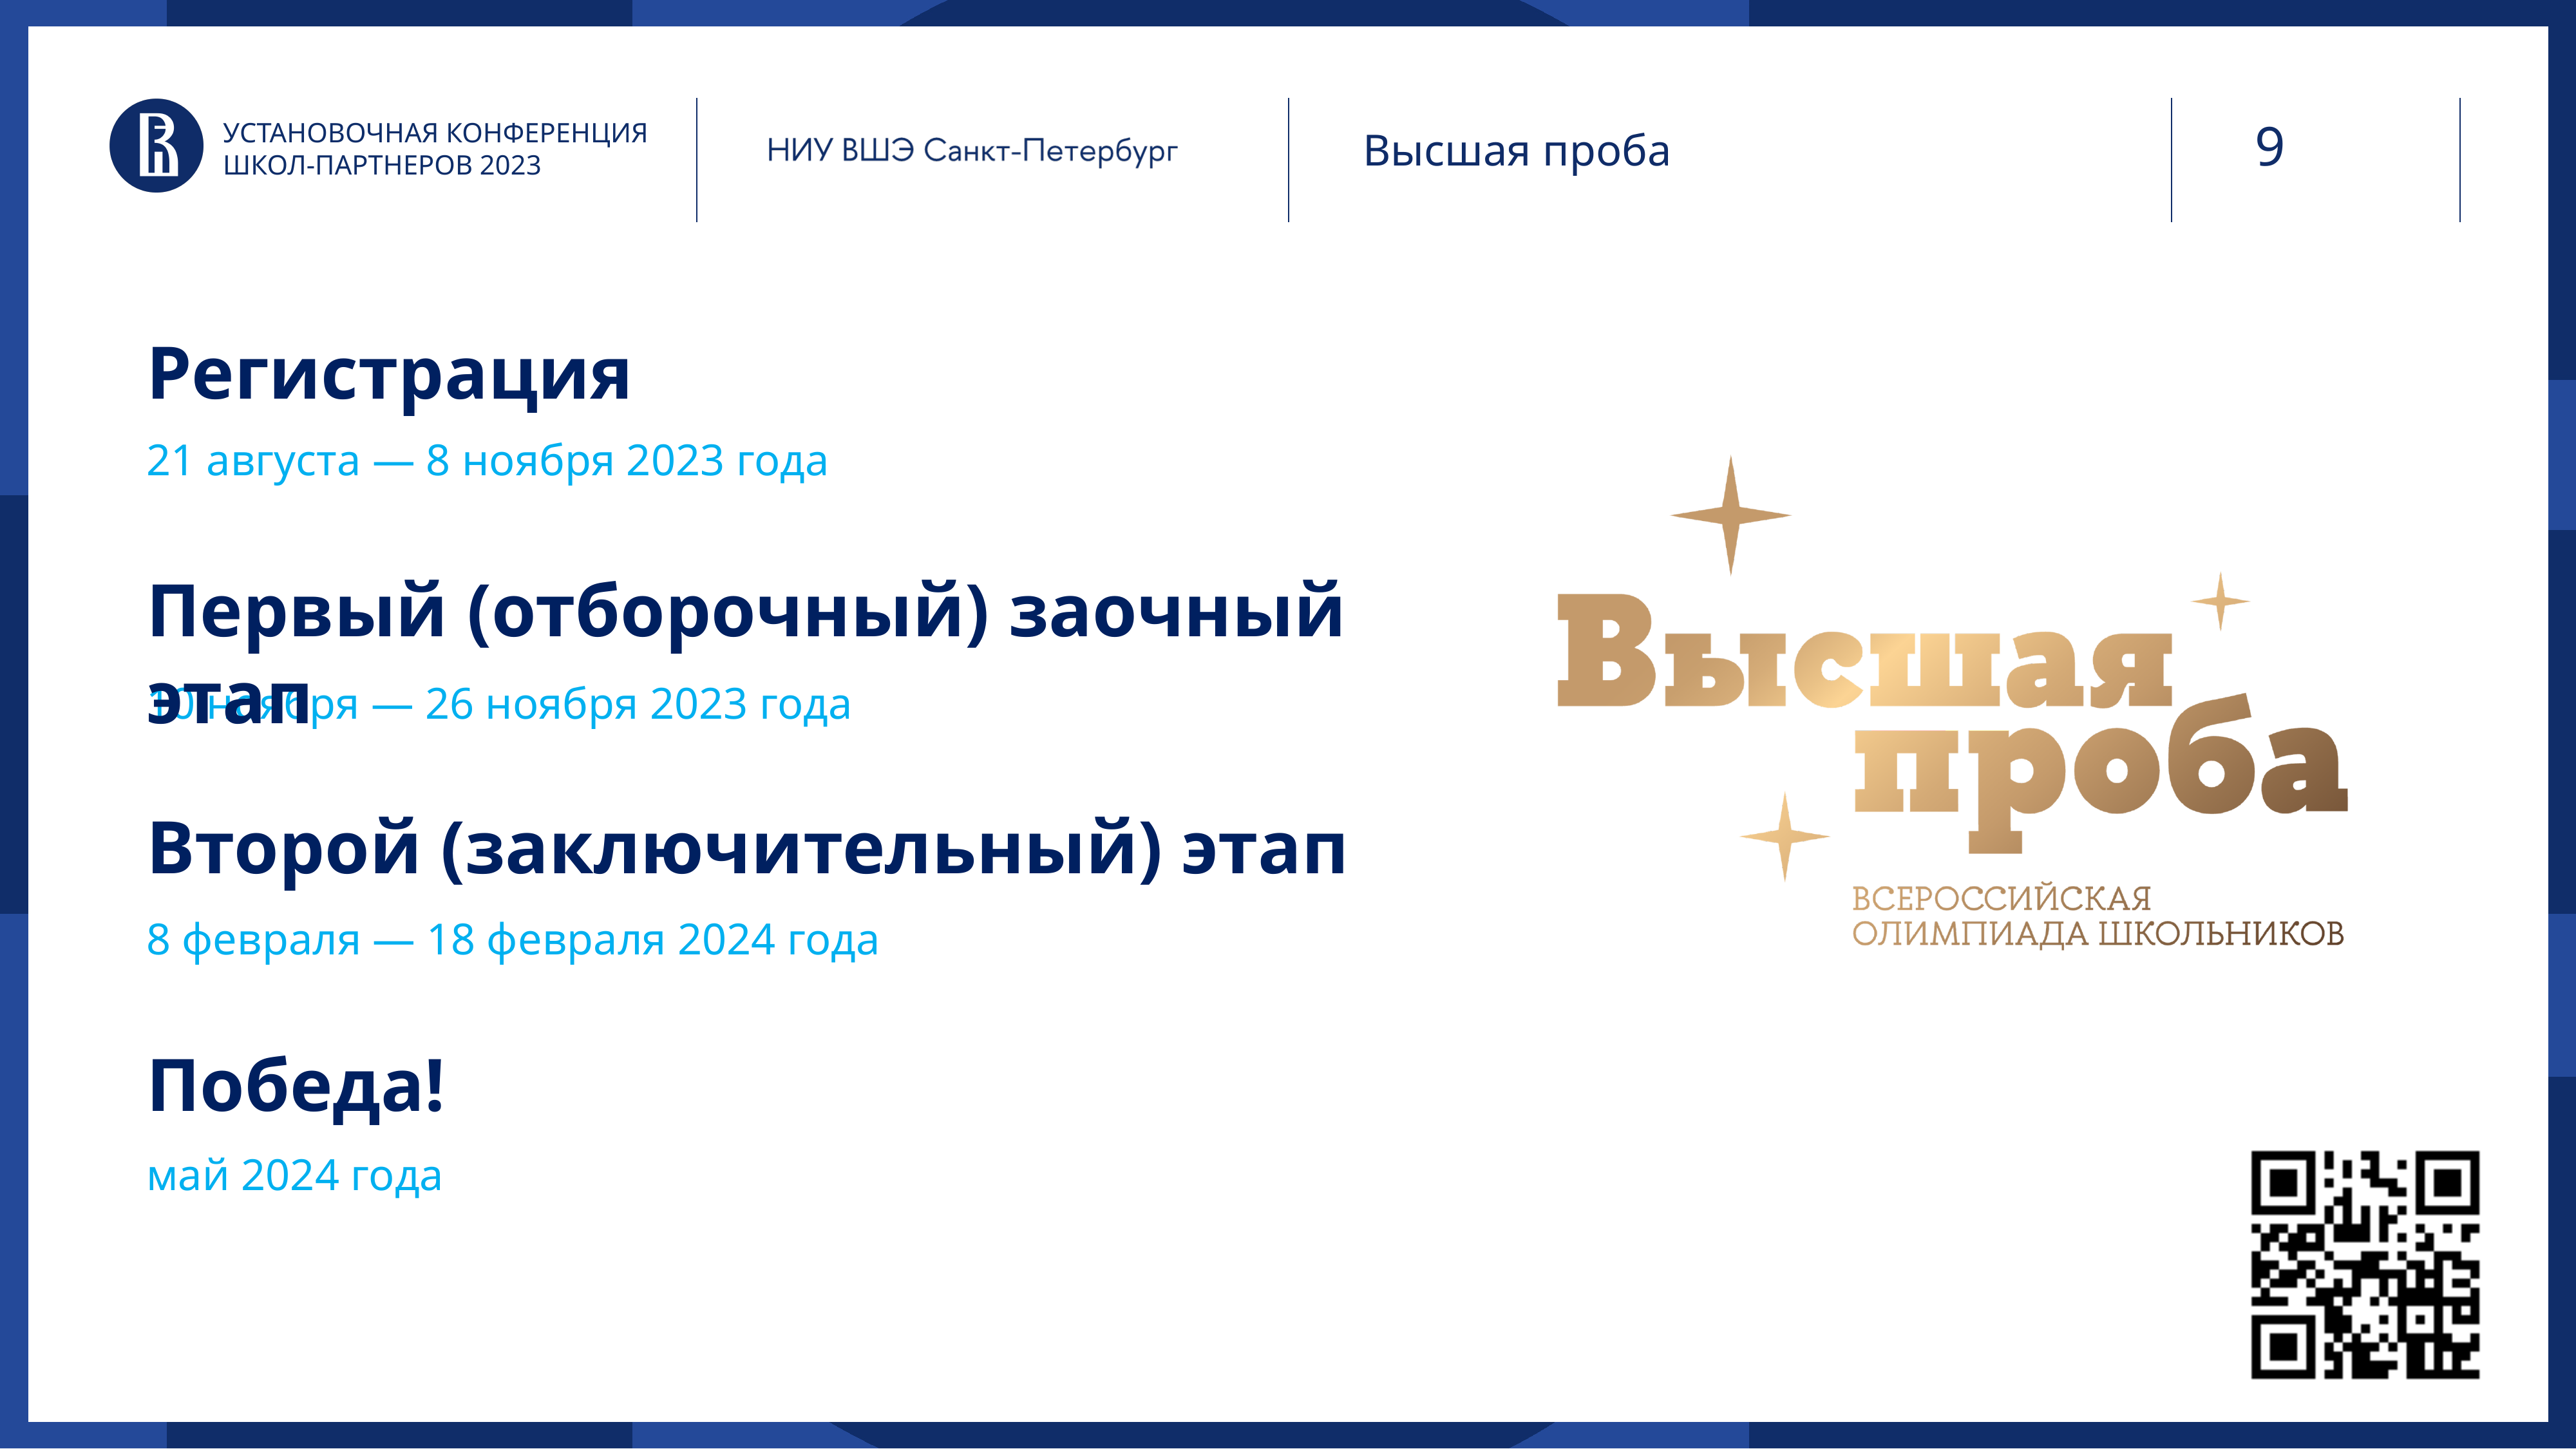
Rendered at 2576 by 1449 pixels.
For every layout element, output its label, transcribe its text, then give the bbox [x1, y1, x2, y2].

list Высшая проба [1363, 122, 2103, 209]
text_box Второй (заключительный) этап [137, 797, 1426, 893]
text_box Первый (отборочный) заочный этап [137, 559, 1426, 743]
picture [0, 0, 2576, 1449]
text_box Победа! [137, 1034, 834, 1131]
text_box Регистрация [137, 321, 743, 418]
text_box 8 февраля — 18 февраля 2024 года [137, 907, 1285, 969]
text_box май 2024 года [137, 1142, 742, 1204]
list УСТАНОВОЧНАЯ КОНФЕРЕНЦИЯ ШКОЛ-ПАРТНЕРОВ 2023 [223, 116, 661, 202]
text_box 21 августа — 8 ноября 2023 года [137, 428, 1022, 489]
